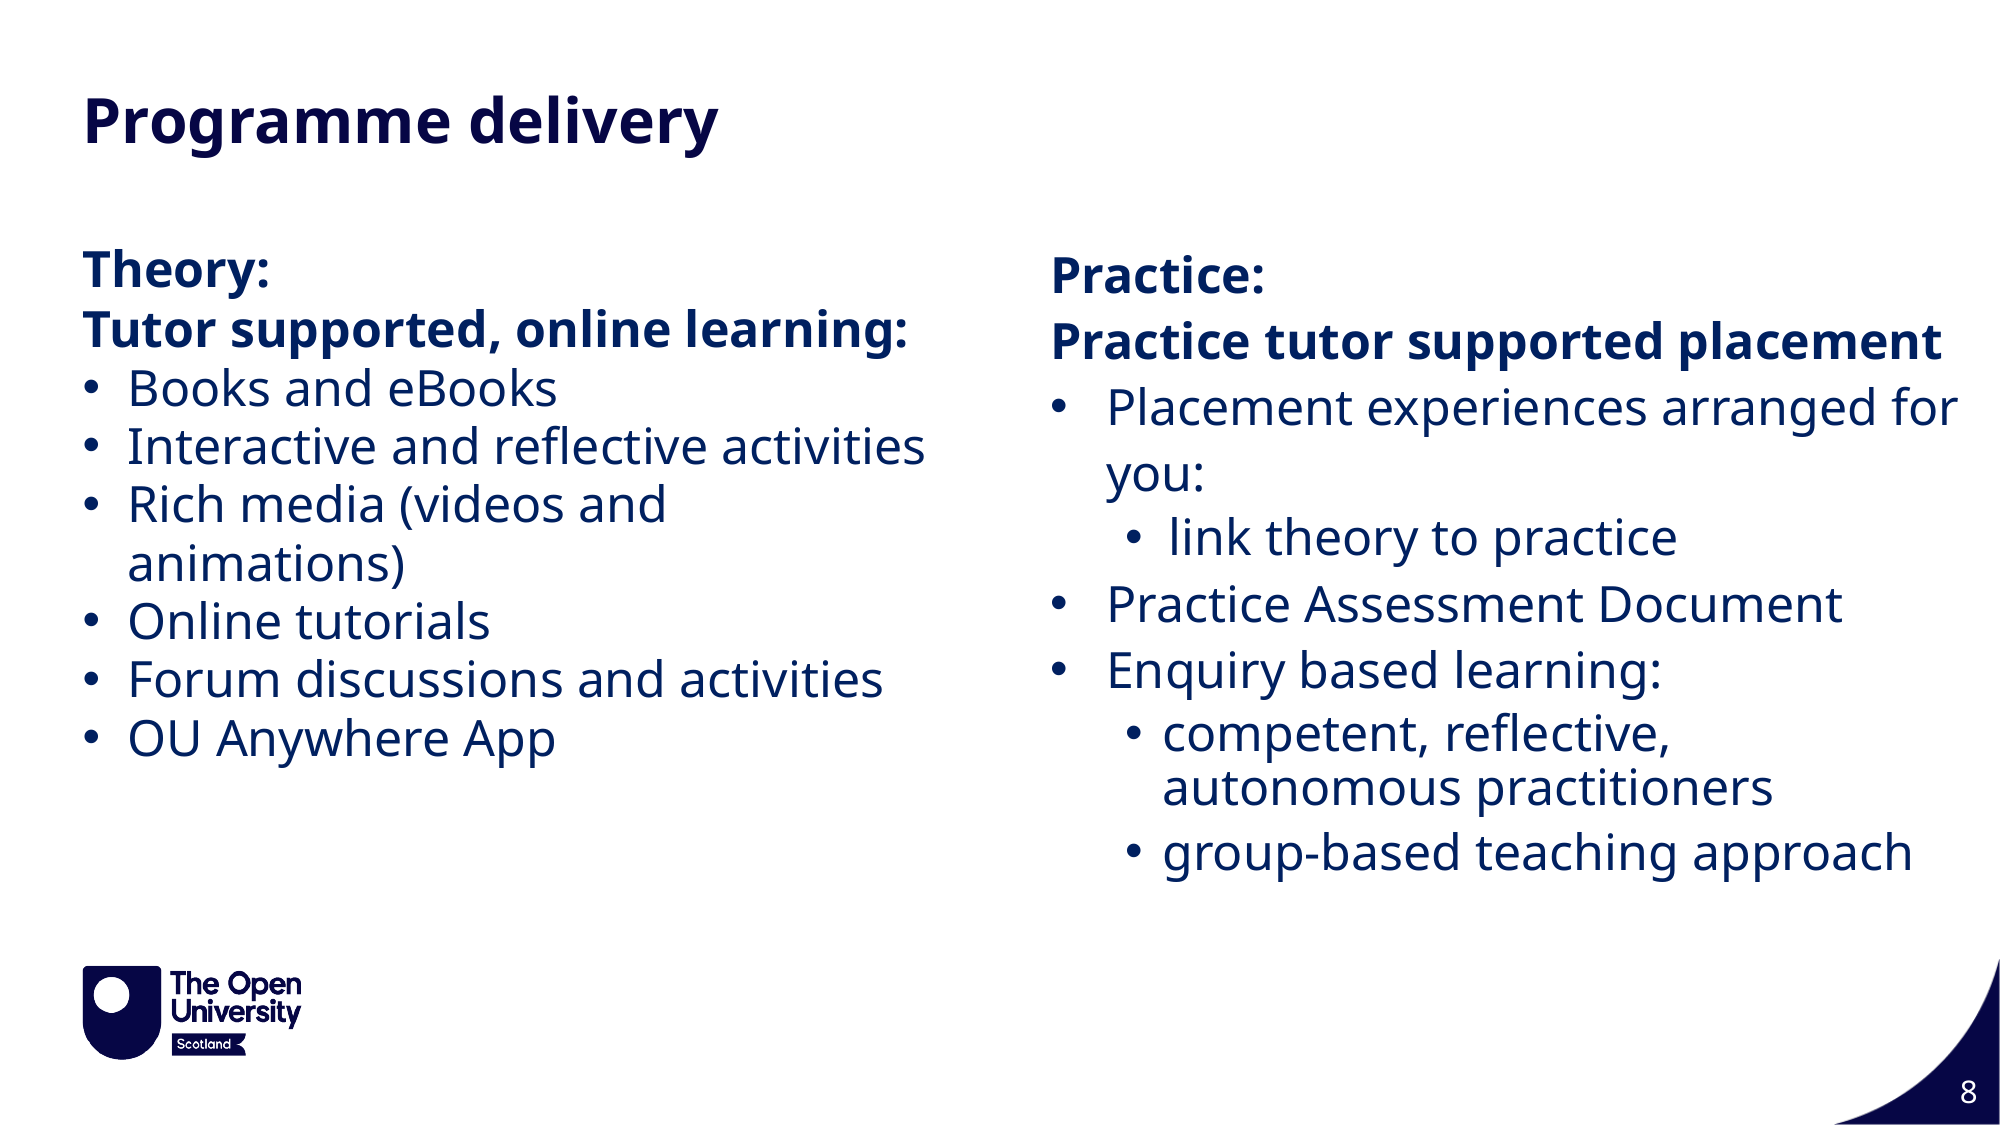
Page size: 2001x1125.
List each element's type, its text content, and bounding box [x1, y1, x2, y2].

list Programme delivery [67, 66, 1835, 148]
text_box [1788, 293, 1883, 691]
text_box [1035, 293, 1773, 691]
list Practice: Practice tutor supported placement Placement experiences arranged for you: link theory to practice Practice Assessment Document Enquiry based learning: competent, reflective, autonomous practitioners group-based teaching approach [1035, 230, 2000, 1125]
picture [77, 978, 307, 1063]
list Theory: Tutor supported, online learning: Books and eBooks Interactive and reflective activities Rich media (videos and animations) Online tutorials Forum discussions and activities OU Anywhere App [67, 230, 951, 978]
